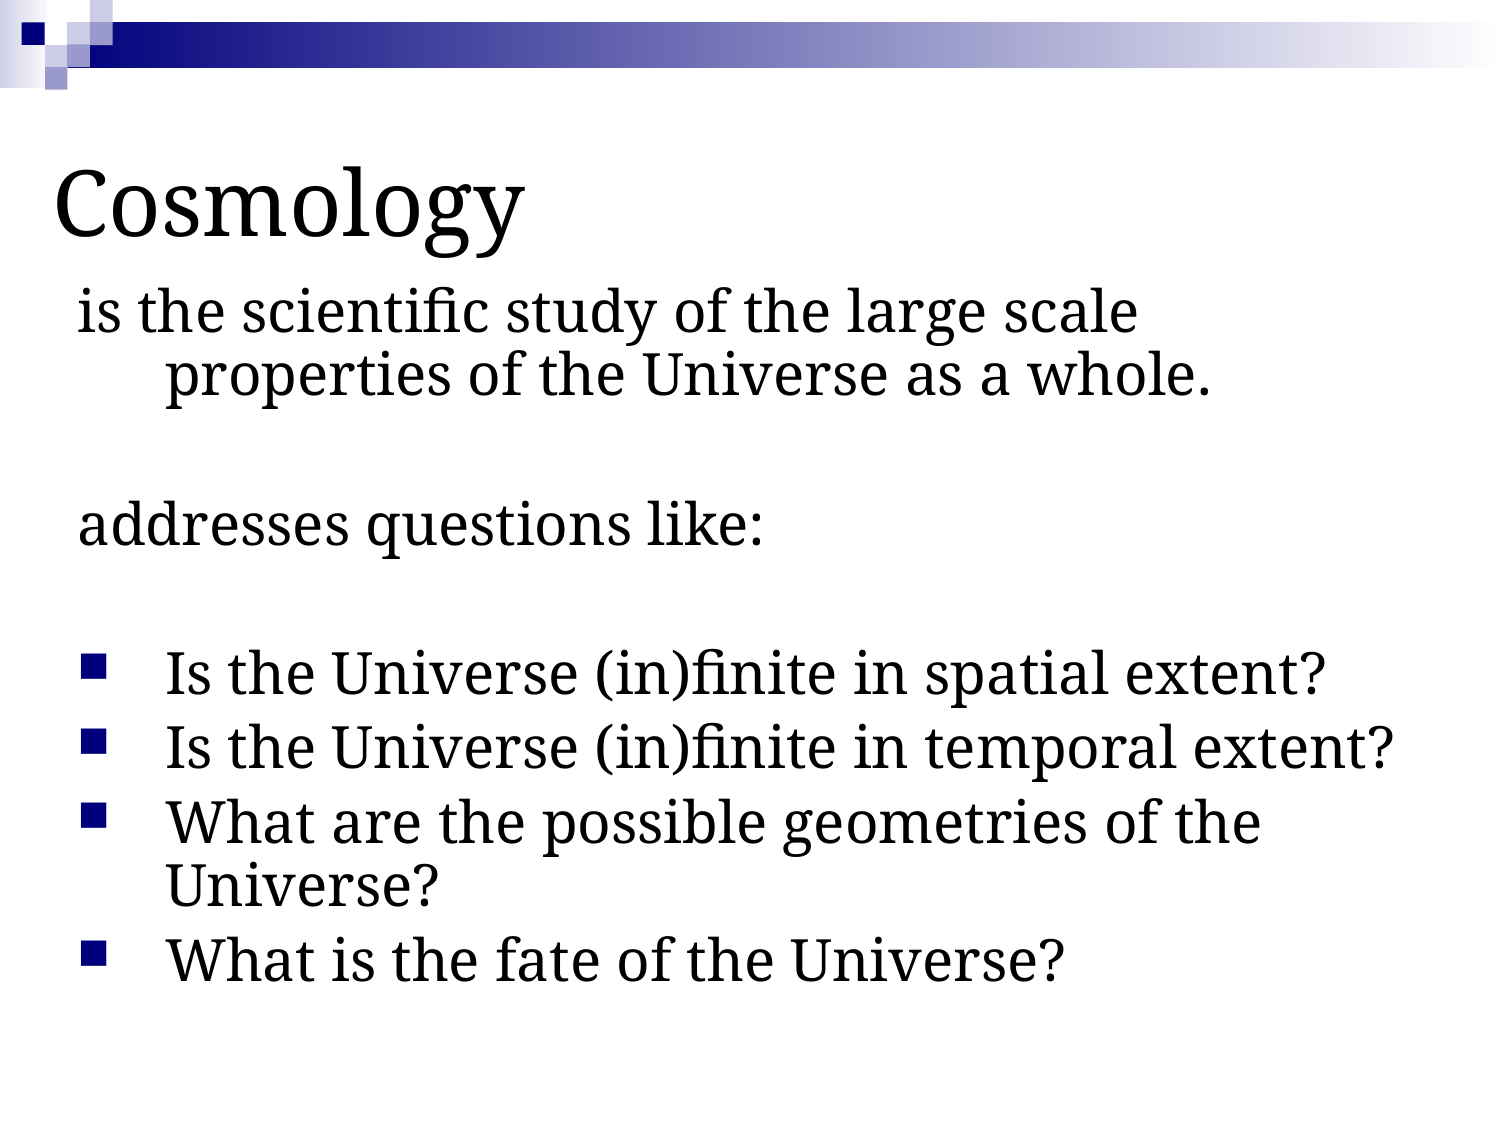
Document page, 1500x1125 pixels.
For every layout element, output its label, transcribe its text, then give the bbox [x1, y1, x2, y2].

list is the scientific study of the large scale properties of the Universe as a whole. addresses questions like: Is the Universe (in)finite in spatial extent? Is the Universe (in)finite in temporal extent? What are the possible geometries of the Universe? What is the fate of the Universe? [62, 274, 1426, 1051]
title Cosmology [37, 112, 1500, 288]
